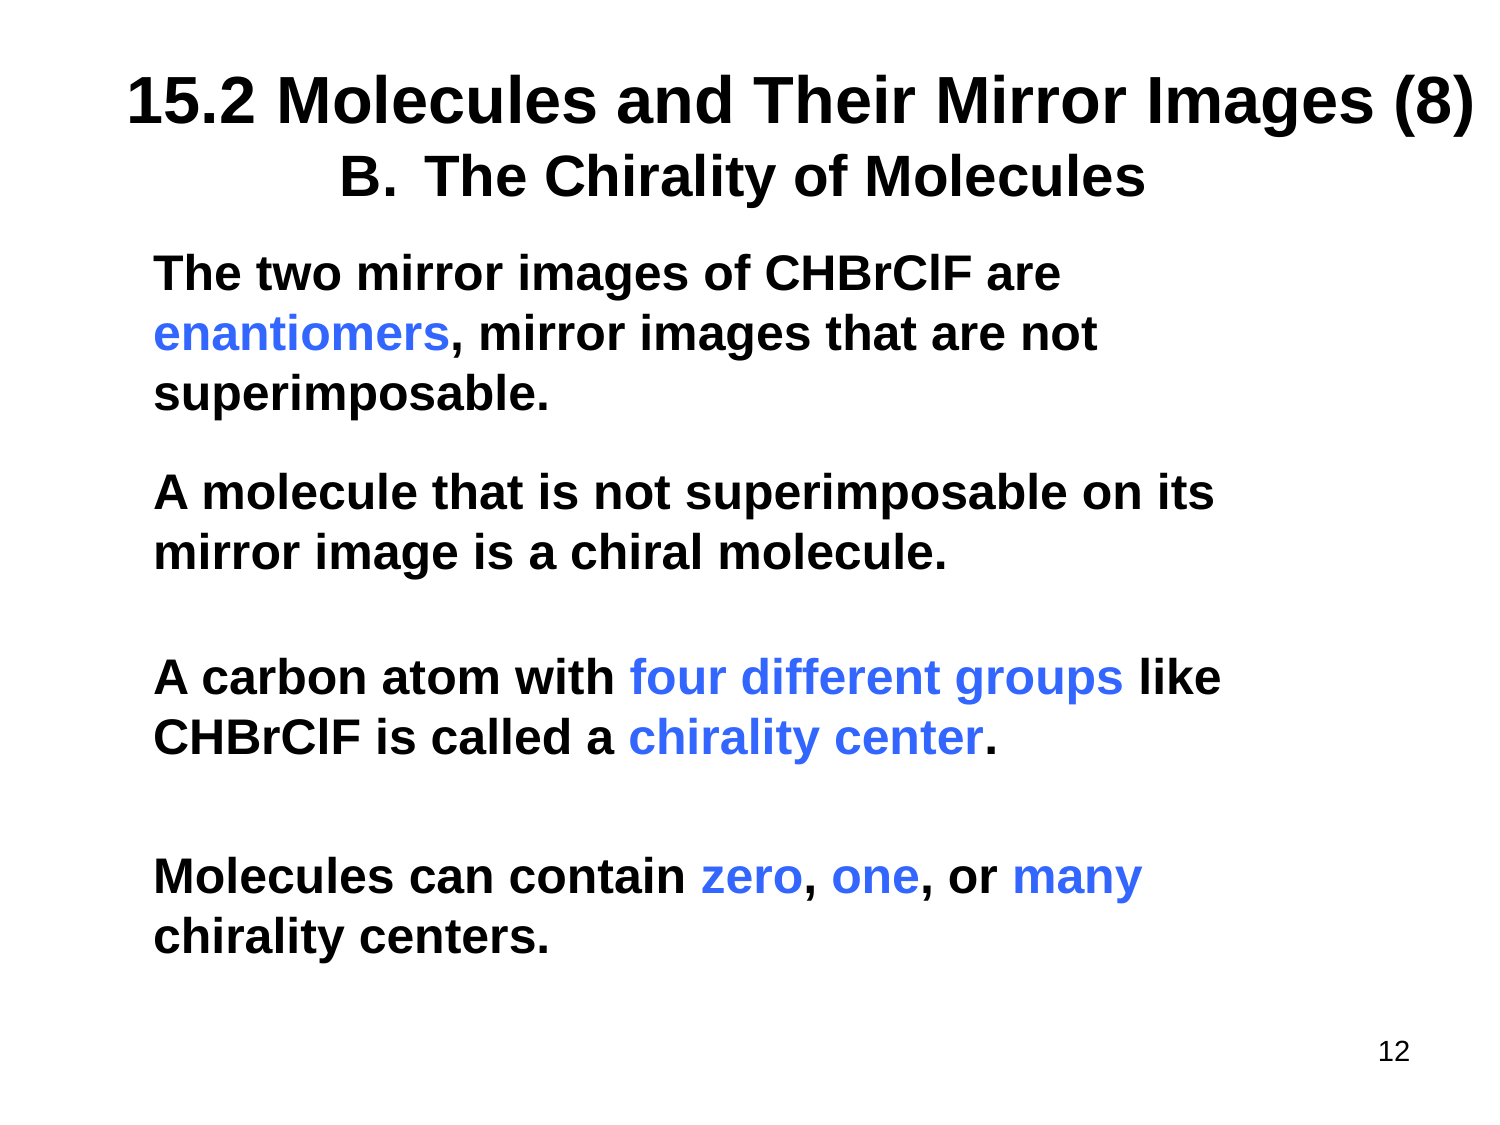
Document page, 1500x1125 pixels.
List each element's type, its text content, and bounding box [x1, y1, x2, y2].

list The Chirality of Molecules [324, 130, 1175, 218]
title 15.2 Molecules and Their Mirror Images (8) [106, 55, 1497, 140]
list The two mirror images of CHBrClF are enantiomers, mirror images that are not superimposable. A molecule that is not superimposable on its mirror image is a chiral molecule. A carbon atom with four different groups like CHBrClF is called a chirality center. Molecules can contain zero, one, or many chirality centers. [138, 232, 1363, 975]
